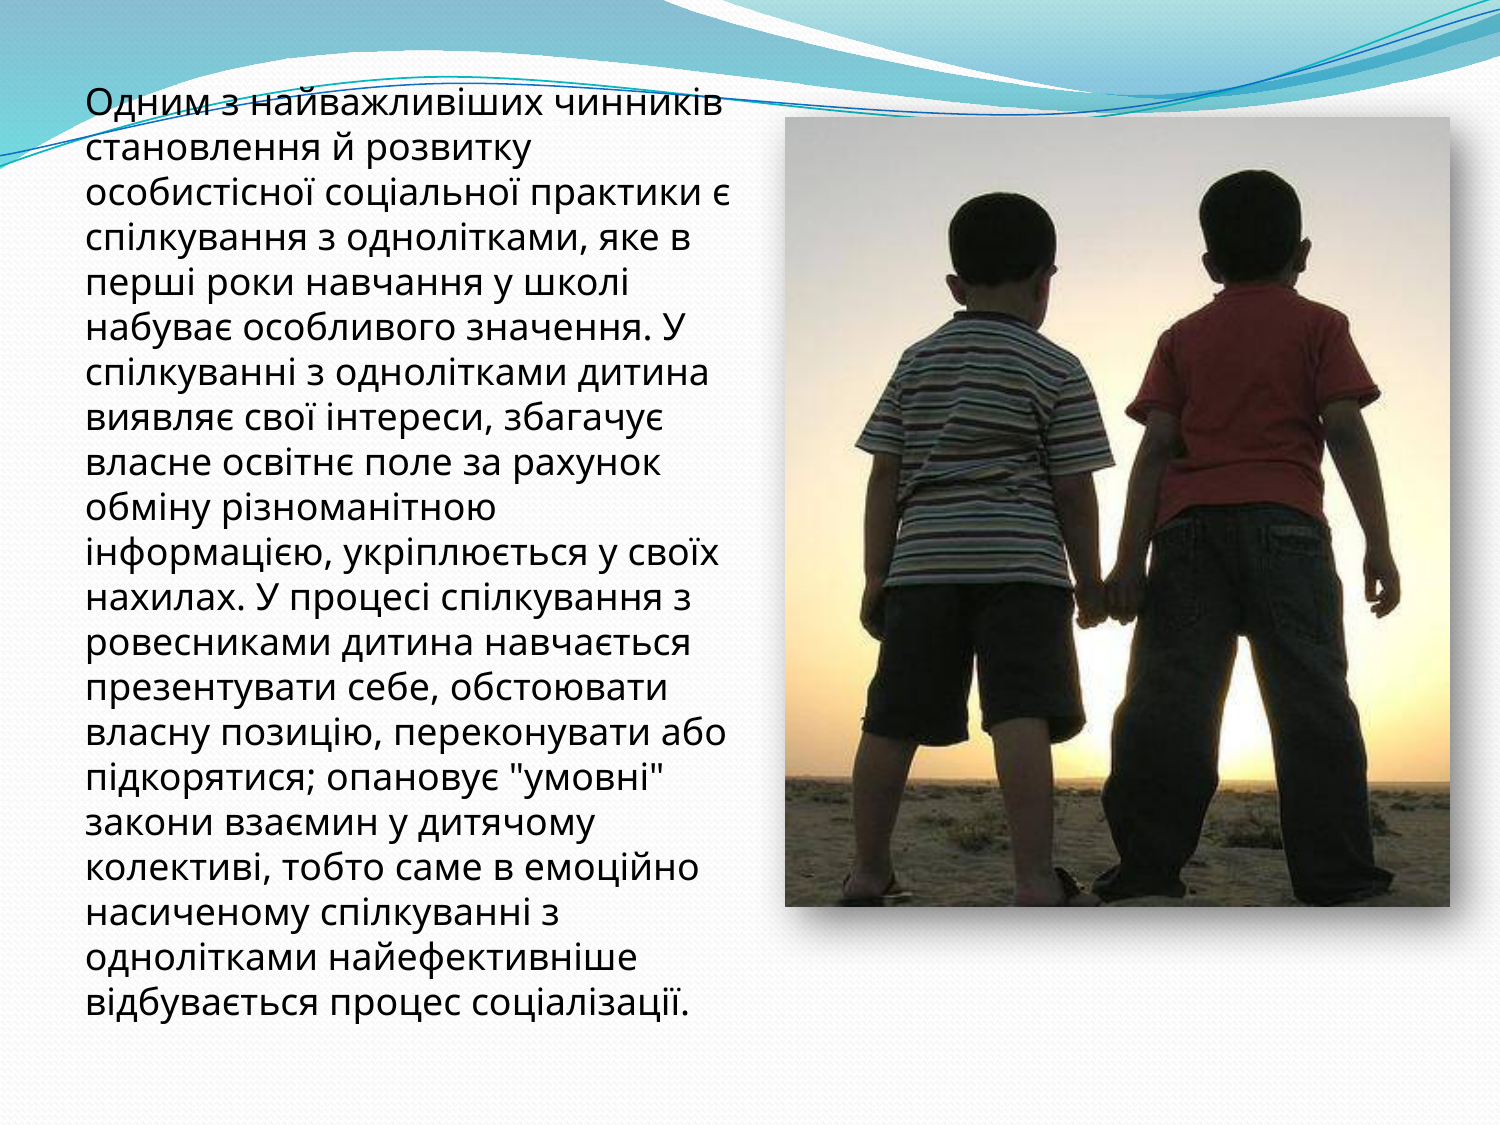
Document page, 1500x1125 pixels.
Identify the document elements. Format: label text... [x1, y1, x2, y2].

picture [784, 116, 1450, 907]
text_box Одним з найважливіших чинників становлення й розвитку особистісної соціальної практики є спілкування з однолітками, яке в перші роки навчання у школі набуває особливого значення. У спілкуванні з однолітками дитина виявляє свої інтереси, збагачує власне освітнє поле за рахунок обміну різноманітною інформацією, укріплюється у своїх нахилах. У процесі спілкування з ровесниками дитина навчається презентувати себе, обстоювати власну позицію, переконувати або підкорятися; опановує "умовні" закони взаємин у дитячому колективі, тобто саме в емоційно насиченому спілкуванні з однолітками найефективніше відбувається процес соціалізації. [70, 70, 750, 1030]
